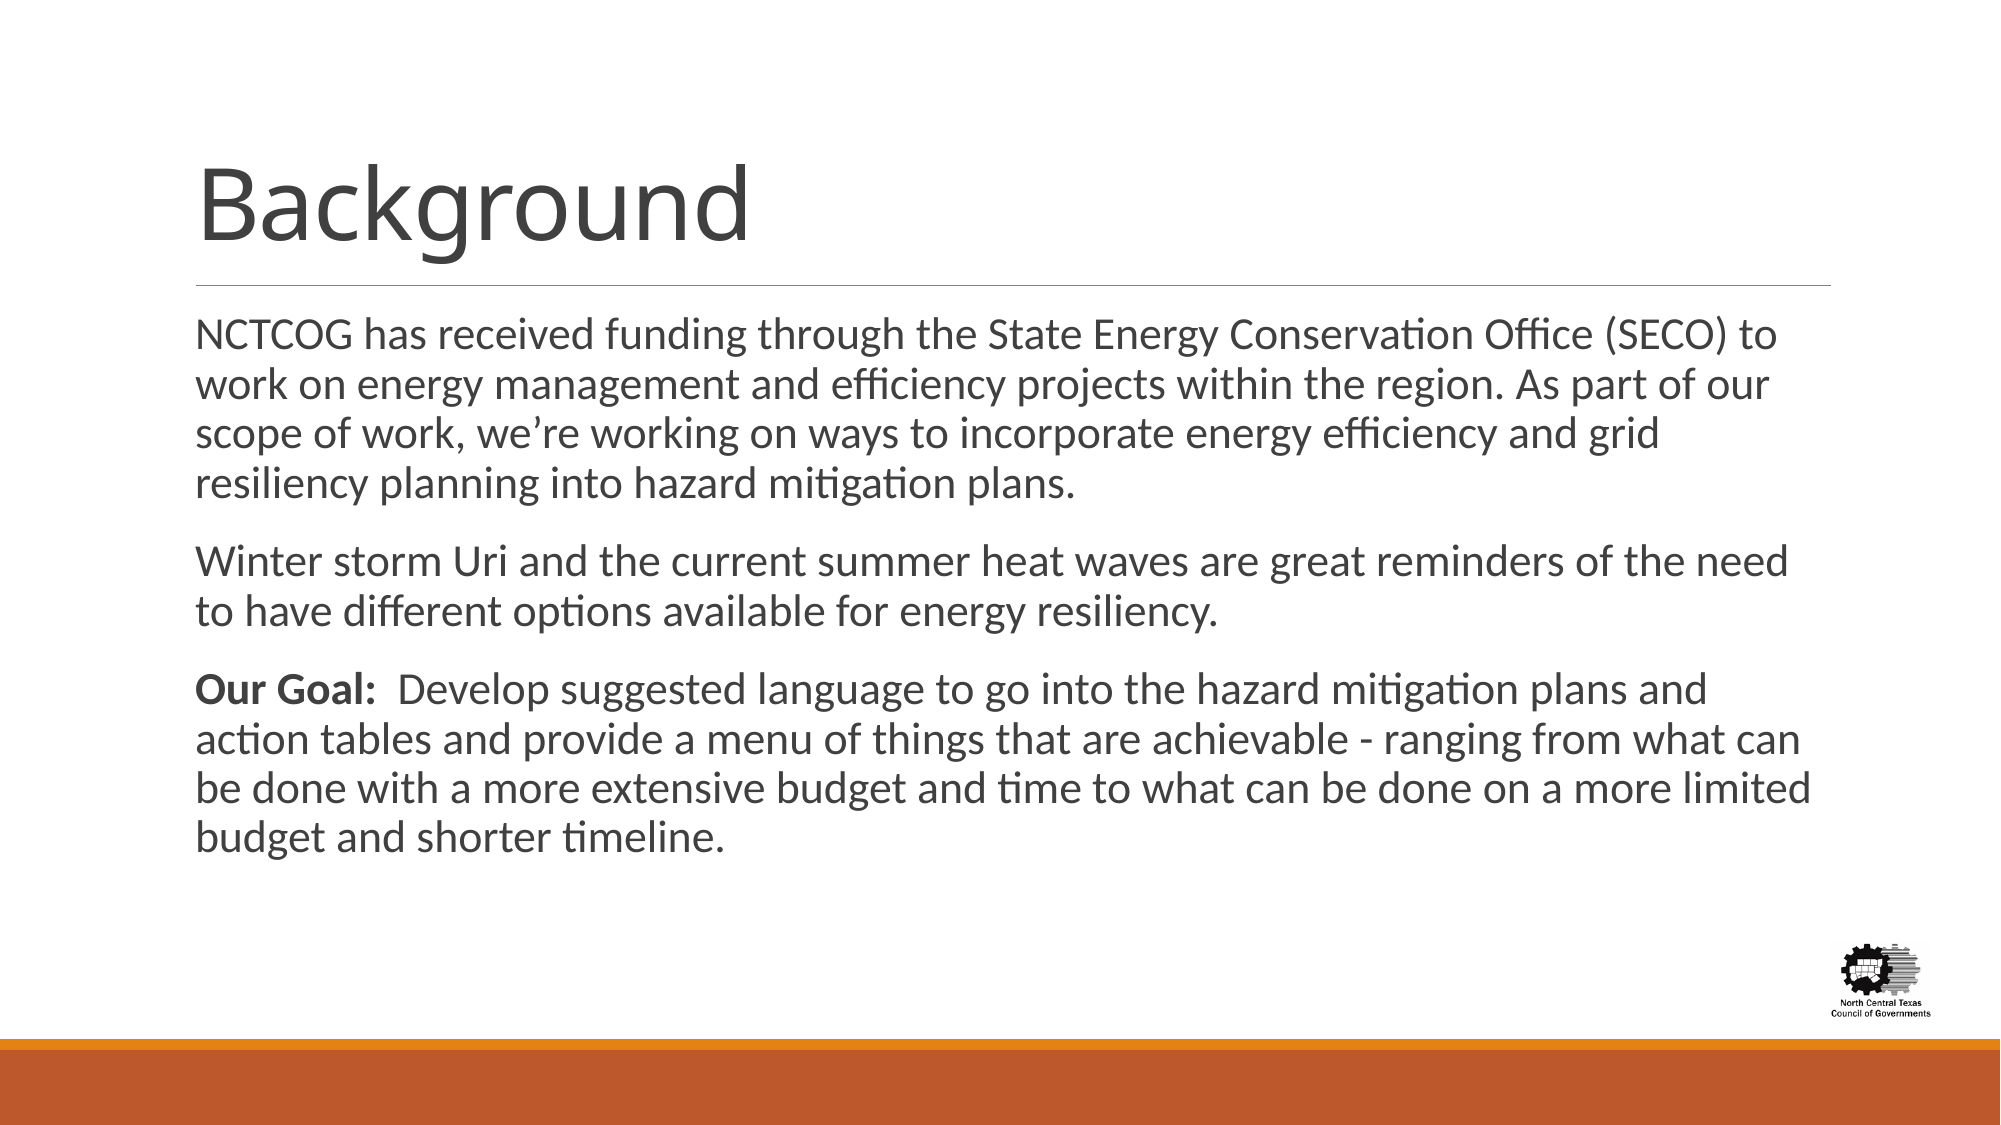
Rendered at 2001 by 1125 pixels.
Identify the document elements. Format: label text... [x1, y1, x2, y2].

picture [1830, 942, 1931, 1018]
title Background [180, 30, 1830, 269]
list NCTCOG has received funding through the State Energy Conservation Office (SECO) to work on energy management and efficiency projects within the region. As part of our scope of work, we’re working on ways to incorporate energy efficiency and grid resiliency planning into hazard mitigation plans. Winter storm Uri and the current summer heat waves are great reminders of the need to have different options available for energy resiliency. Our Goal: Develop suggested language to go into the hazard mitigation plans and action tables and provide a menu of things that are achievable - ranging from what can be done with a more extensive budget and time to what can be done on a more limited budget and shorter timeline. [180, 302, 1830, 963]
